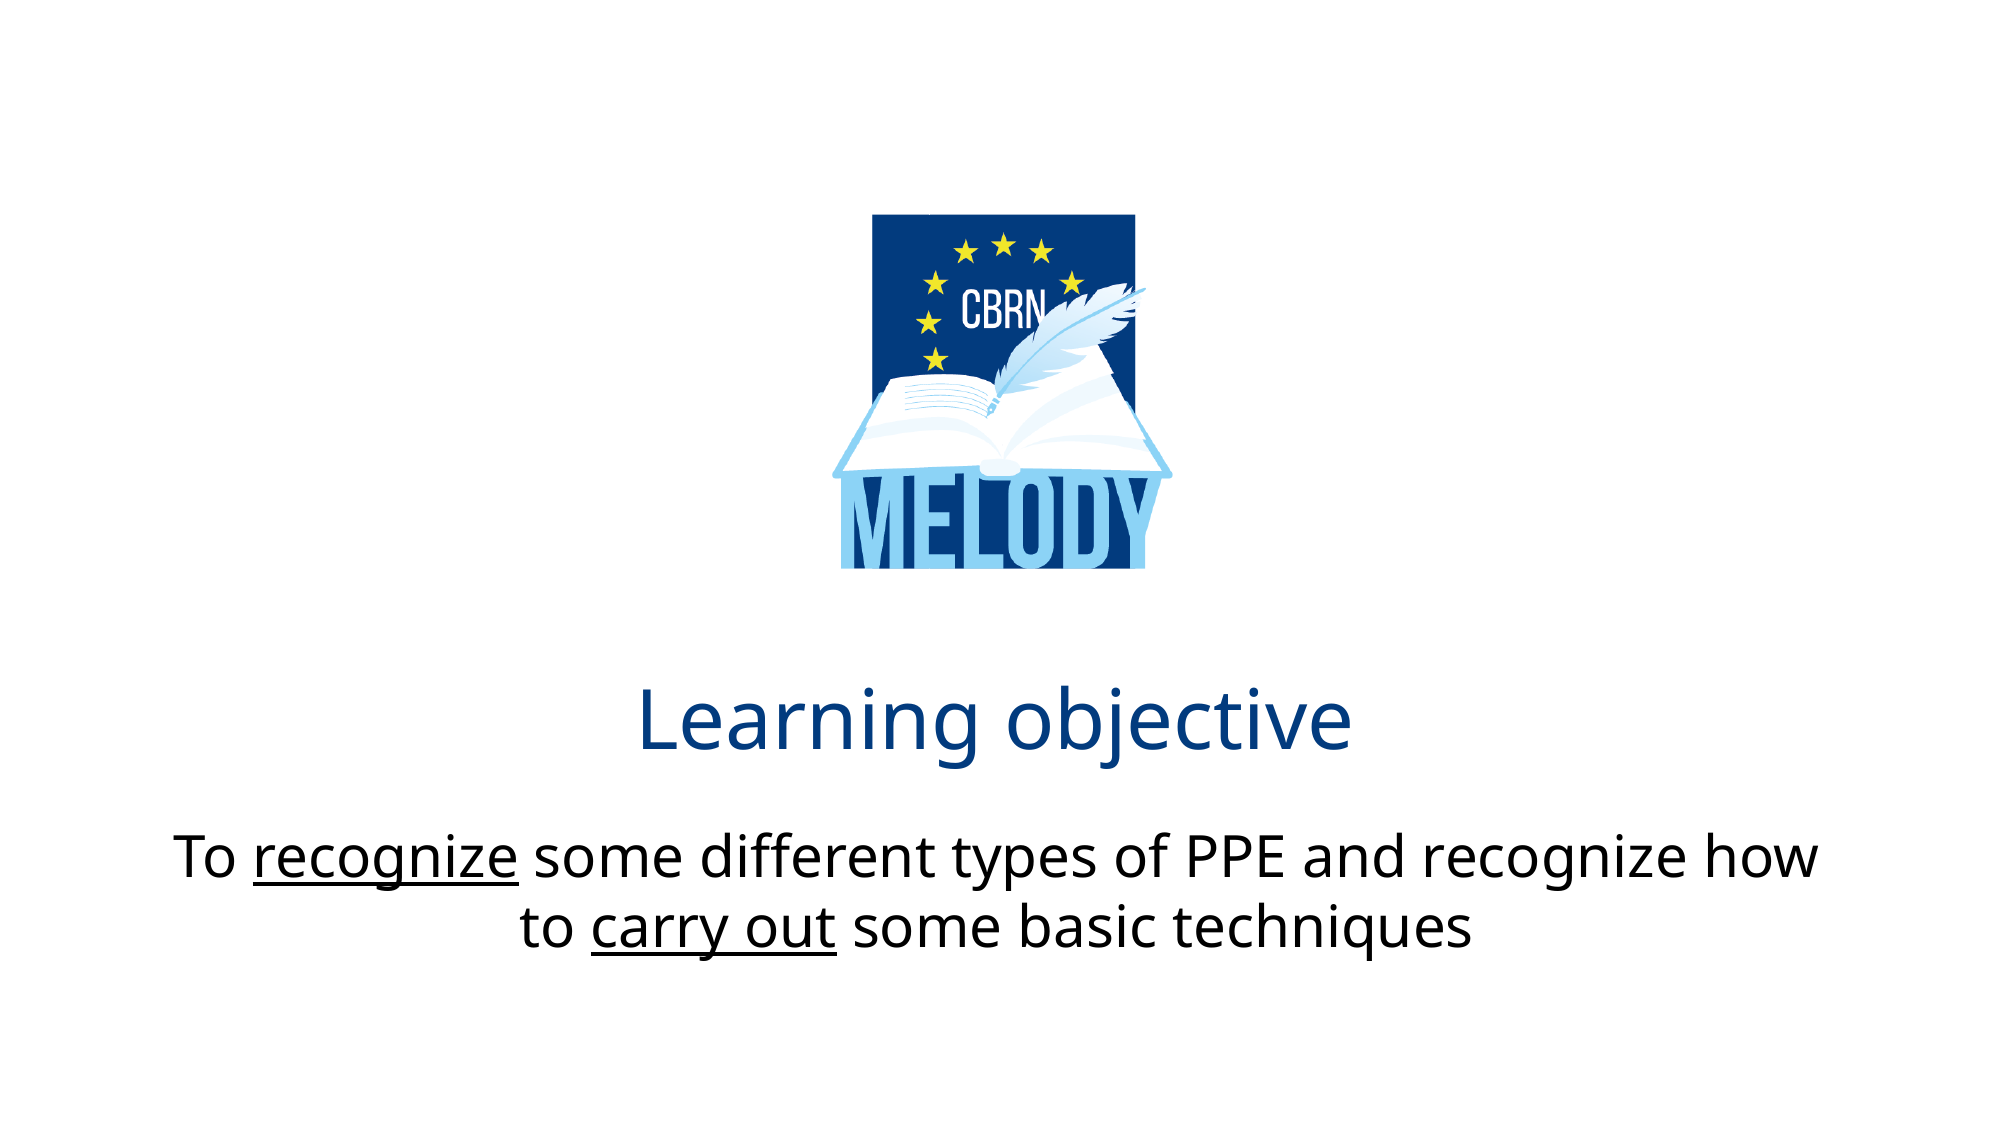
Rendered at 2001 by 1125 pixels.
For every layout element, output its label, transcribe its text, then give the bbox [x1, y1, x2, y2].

title Learning objective [96, 647, 1894, 797]
picture [811, 193, 1189, 602]
list To recognize some different types of PPE and recognize how to carry out some basic techniques [169, 843, 1825, 935]
